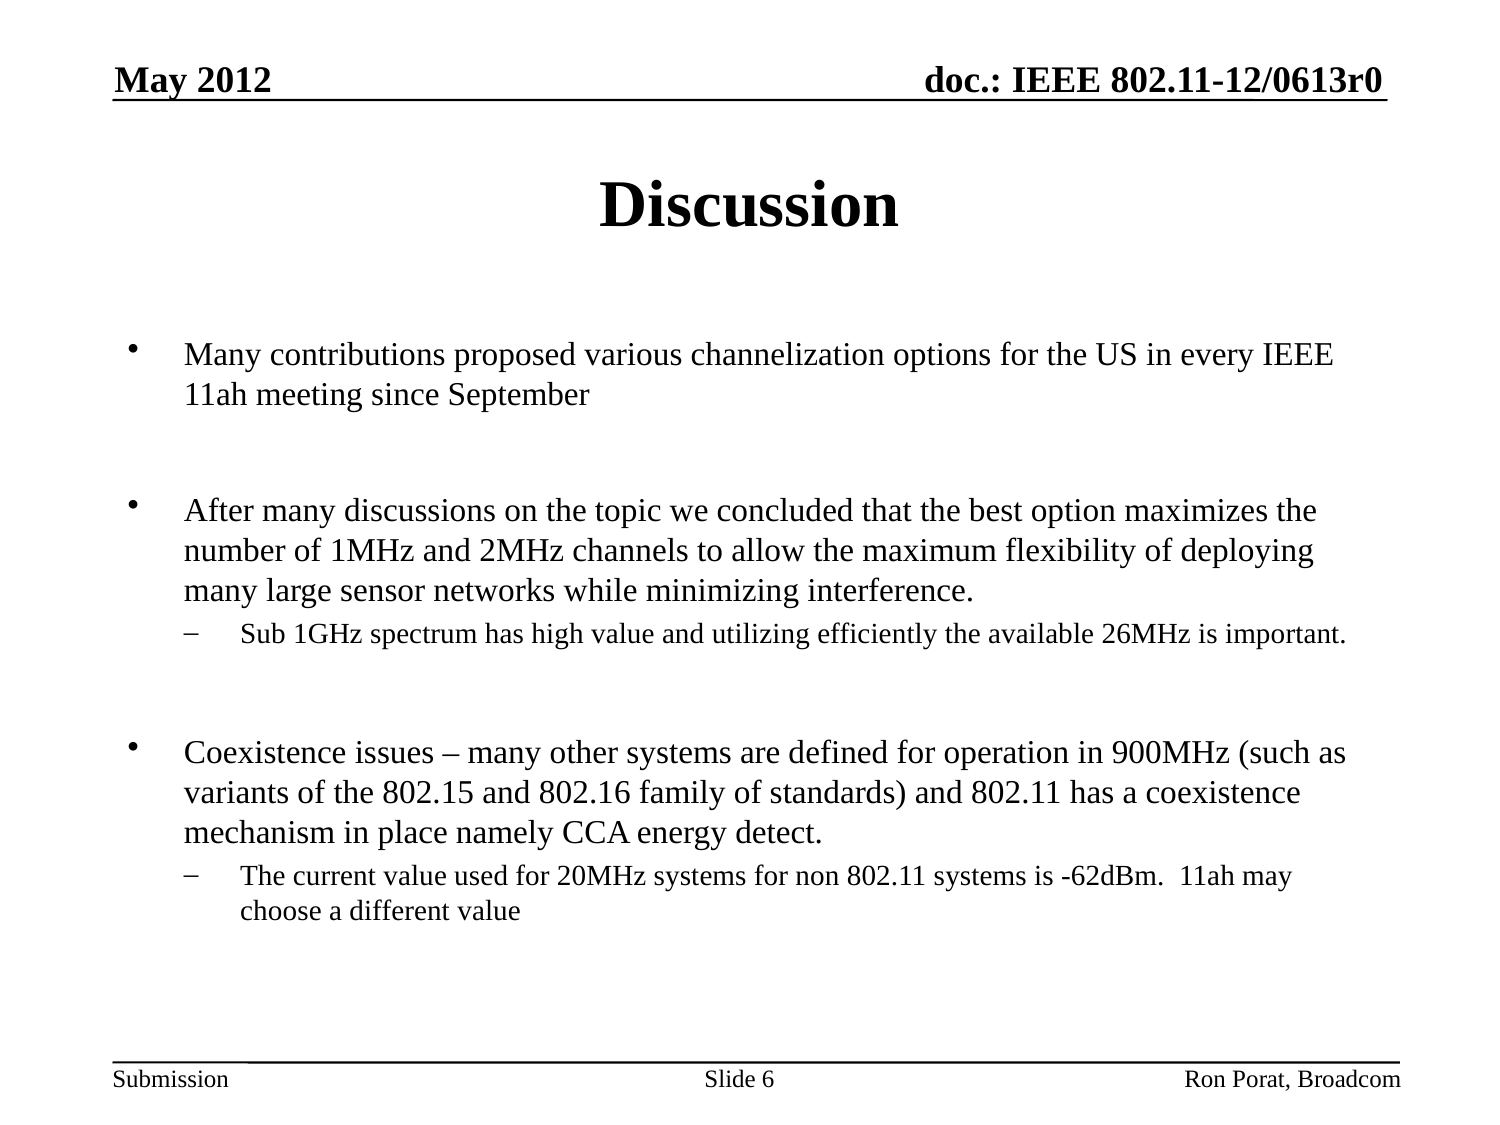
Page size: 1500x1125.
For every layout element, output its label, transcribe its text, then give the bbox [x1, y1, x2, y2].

list Many contributions proposed various channelization options for the US in every IEEE 11ah meeting since September After many discussions on the topic we concluded that the best option maximizes the number of 1MHz and 2MHz channels to allow the maximum flexibility of deploying many large sensor networks while minimizing interference. Sub 1GHz spectrum has high value and utilizing efficiently the available 26MHz is important. Coexistence issues – many other systems are defined for operation in 900MHz (such as variants of the 802.15 and 802.16 family of standards) and 802.11 has a coexistence mechanism in place namely CCA energy detect. The current value used for 20MHz systems for non 802.11 systems is -62dBm. 11ah may choose a different value [112, 324, 1388, 1001]
text_box Slide 6 [704, 1062, 775, 1093]
title Discussion [112, 112, 1388, 288]
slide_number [114, 54, 309, 101]
footer Ron Porat, Broadcom [1181, 1061, 1402, 1093]
